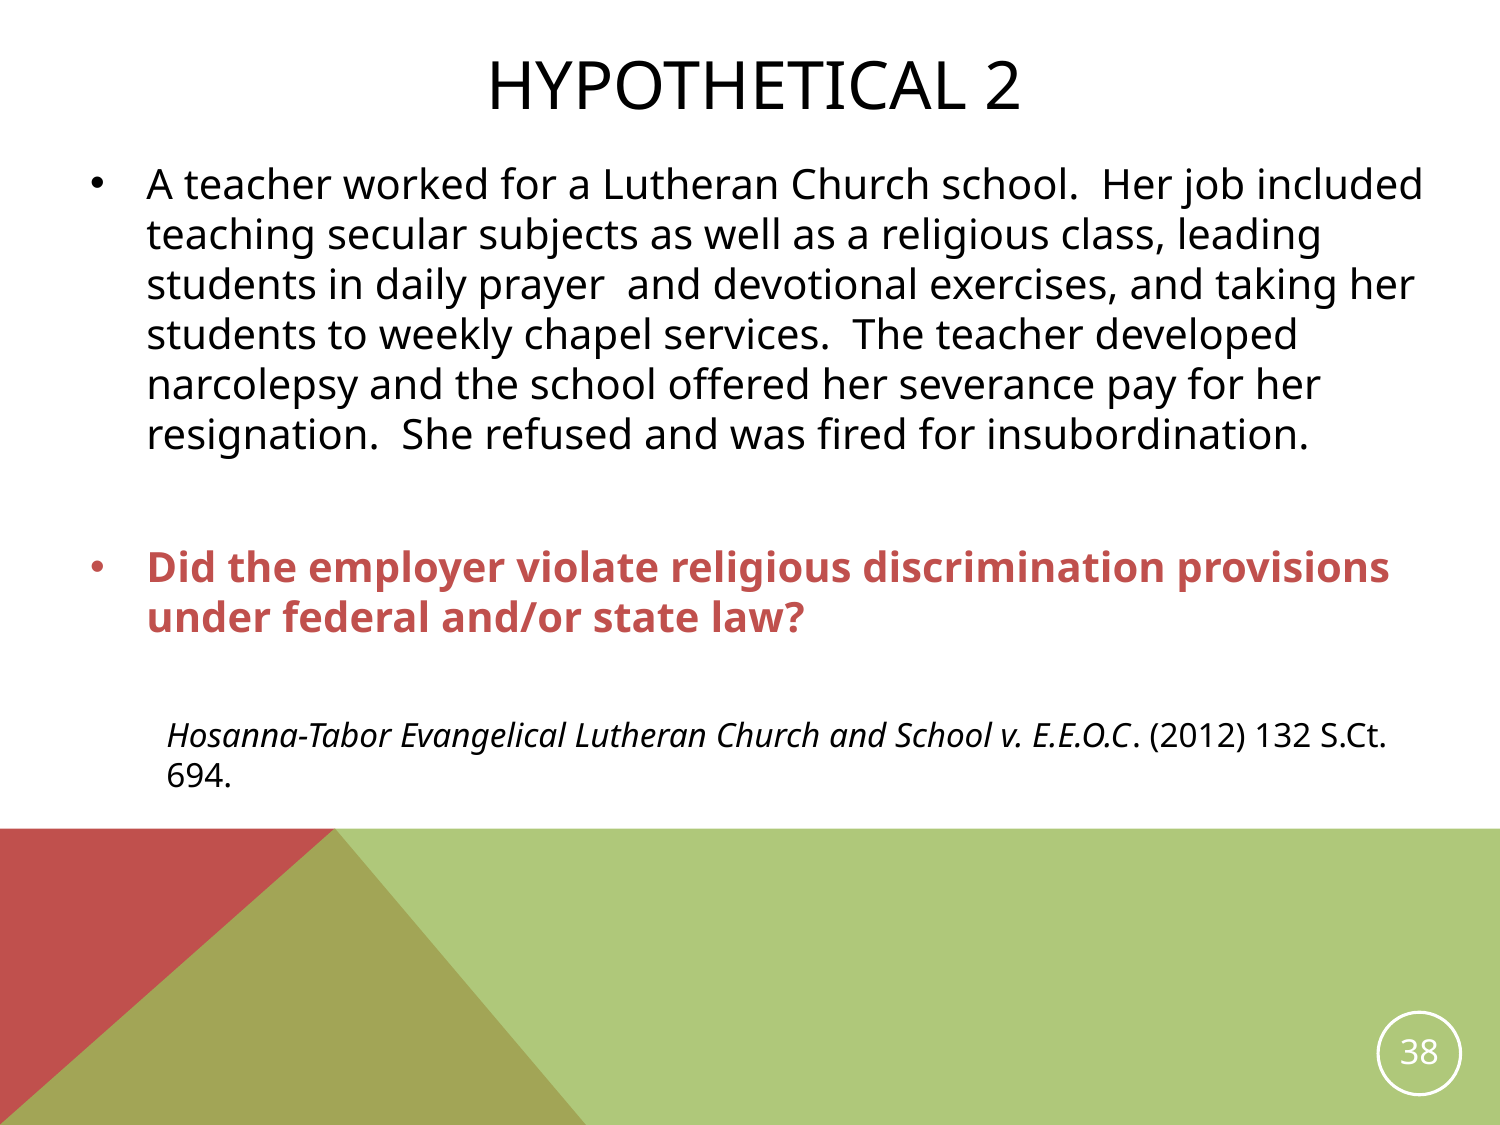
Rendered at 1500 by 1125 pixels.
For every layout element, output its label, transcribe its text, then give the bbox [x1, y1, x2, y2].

list A teacher worked for a Lutheran Church school. Her job included teaching secular subjects as well as a religious class, leading students in daily prayer and devotional exercises, and taking her students to weekly chapel services. The teacher developed narcolepsy and the school offered her severance pay for her resignation. She refused and was fired for insubordination. Did the employer violate religious discrimination provisions under federal and/or state law? Hosanna-Tabor Evangelical Lutheran Church and School v. E.E.O.C. (2012) 132 S.Ct. 694. [74, 149, 1451, 676]
slide_number 38 [1376, 1010, 1463, 1097]
title HYPOTHETICAL 2 [137, 37, 1372, 128]
